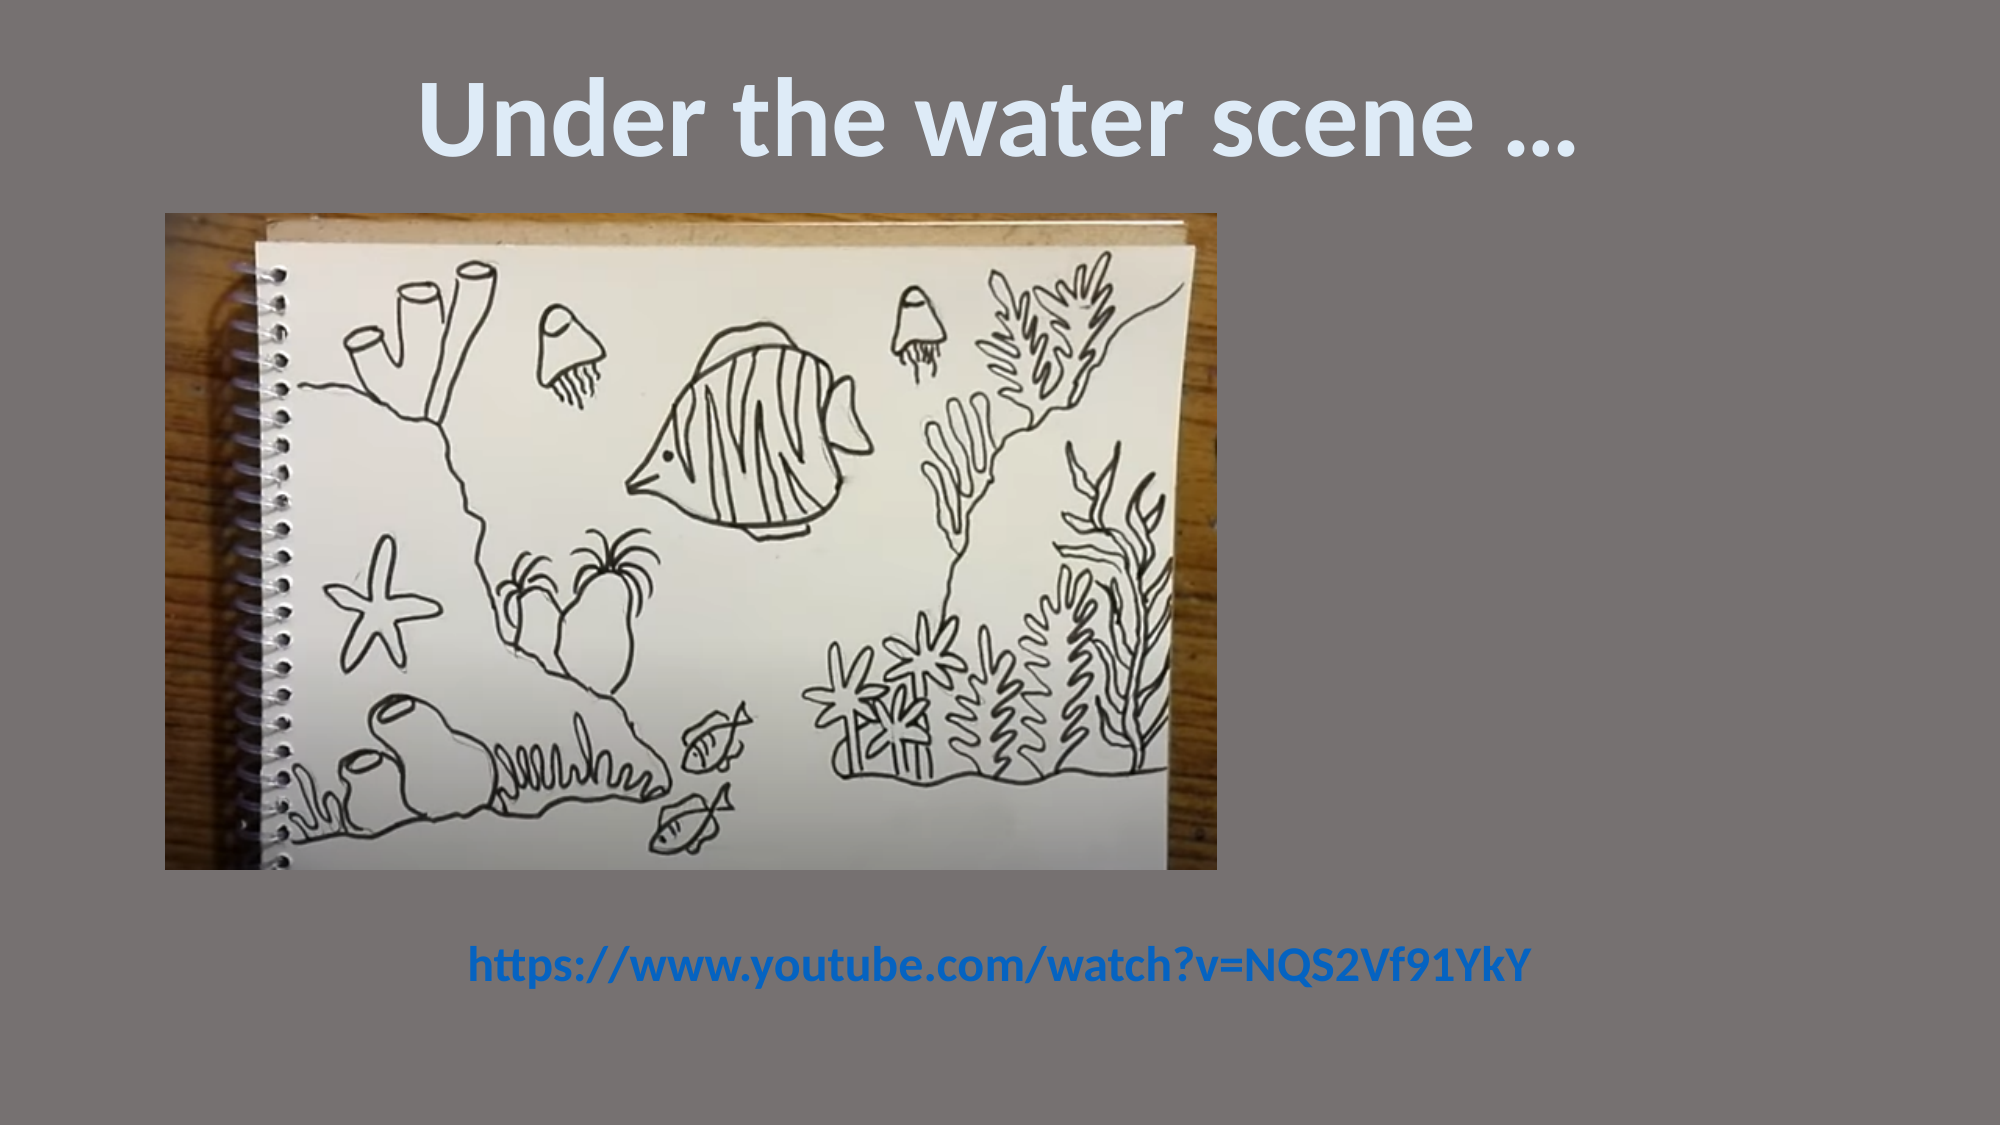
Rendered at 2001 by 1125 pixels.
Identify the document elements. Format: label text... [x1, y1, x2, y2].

text_box Under the water scene … [401, 36, 1598, 187]
text_box https://www.youtube.com/watch?v=NQS2Vf91YkY [452, 924, 1548, 1060]
picture [164, 213, 1217, 870]
